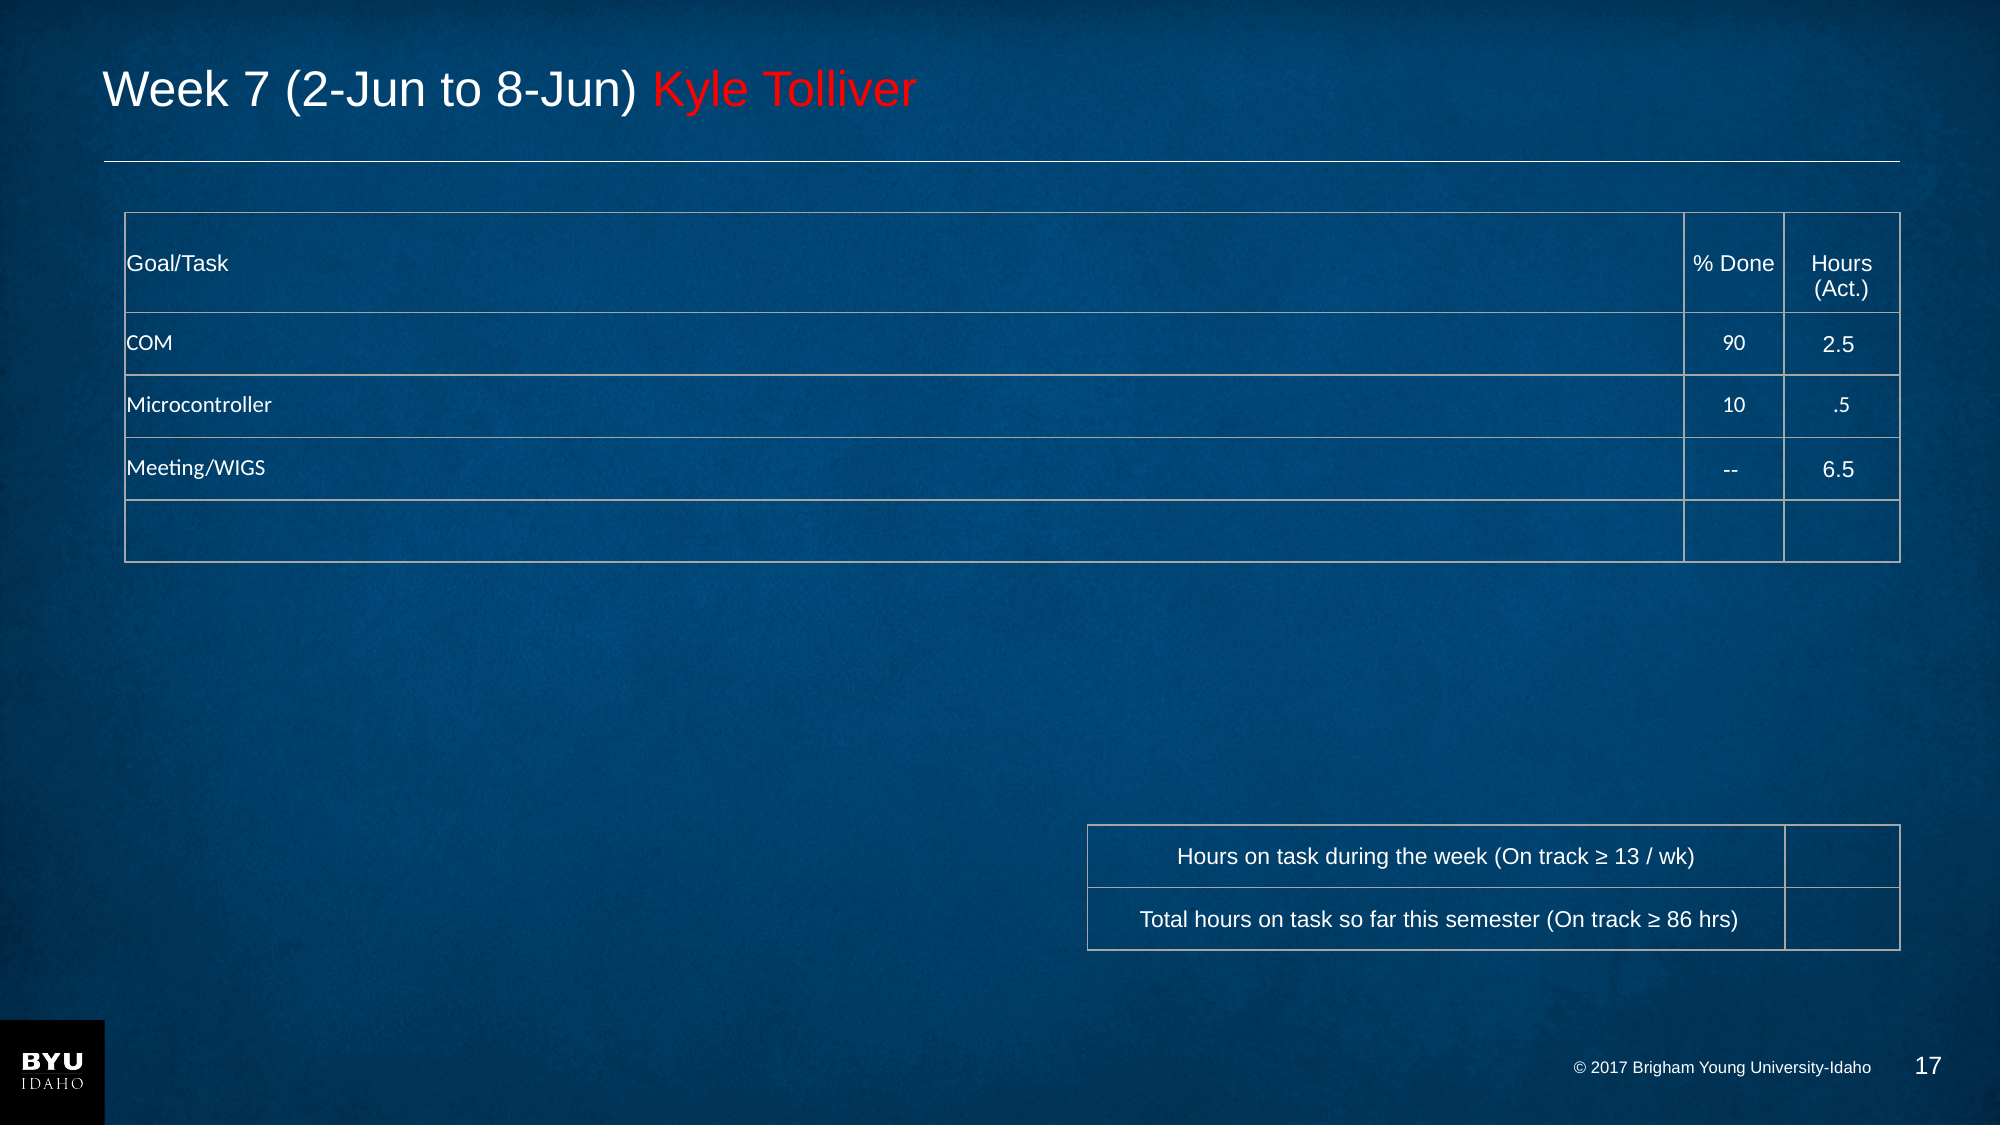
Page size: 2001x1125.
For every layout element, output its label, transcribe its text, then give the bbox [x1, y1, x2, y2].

table_cell [126, 501, 1683, 561]
table_header % Done [1685, 213, 1783, 312]
table_cell -- [1685, 438, 1783, 499]
table_cell 90 [1685, 313, 1783, 374]
table_header [1786, 826, 1899, 887]
table_cell COM [126, 313, 1683, 374]
table_cell [1786, 888, 1899, 949]
table_cell 6.5 [1785, 438, 1899, 499]
title Week 7 (2-Jun to 8-Jun) Kyle Tolliver [87, 12, 1900, 162]
table_cell [1685, 501, 1783, 561]
table_cell .5 [1785, 376, 1899, 437]
table_header Goal/Task [126, 213, 1683, 312]
picture [0, 0, 2000, 1125]
table_cell 10 [1685, 376, 1783, 437]
table_cell Microcontroller [126, 376, 1683, 437]
table_cell Meeting/WIGS [126, 438, 1683, 499]
table_header Hours (Act.) [1785, 213, 1899, 312]
table_cell Total hours on task so far this semester (On track ≥ 86 hrs) [1088, 888, 1784, 949]
table_cell 2.5 [1785, 313, 1899, 374]
table_cell [1785, 501, 1899, 561]
table_header Hours on task during the week (On track ≥ 13 / wk) [1088, 826, 1784, 887]
